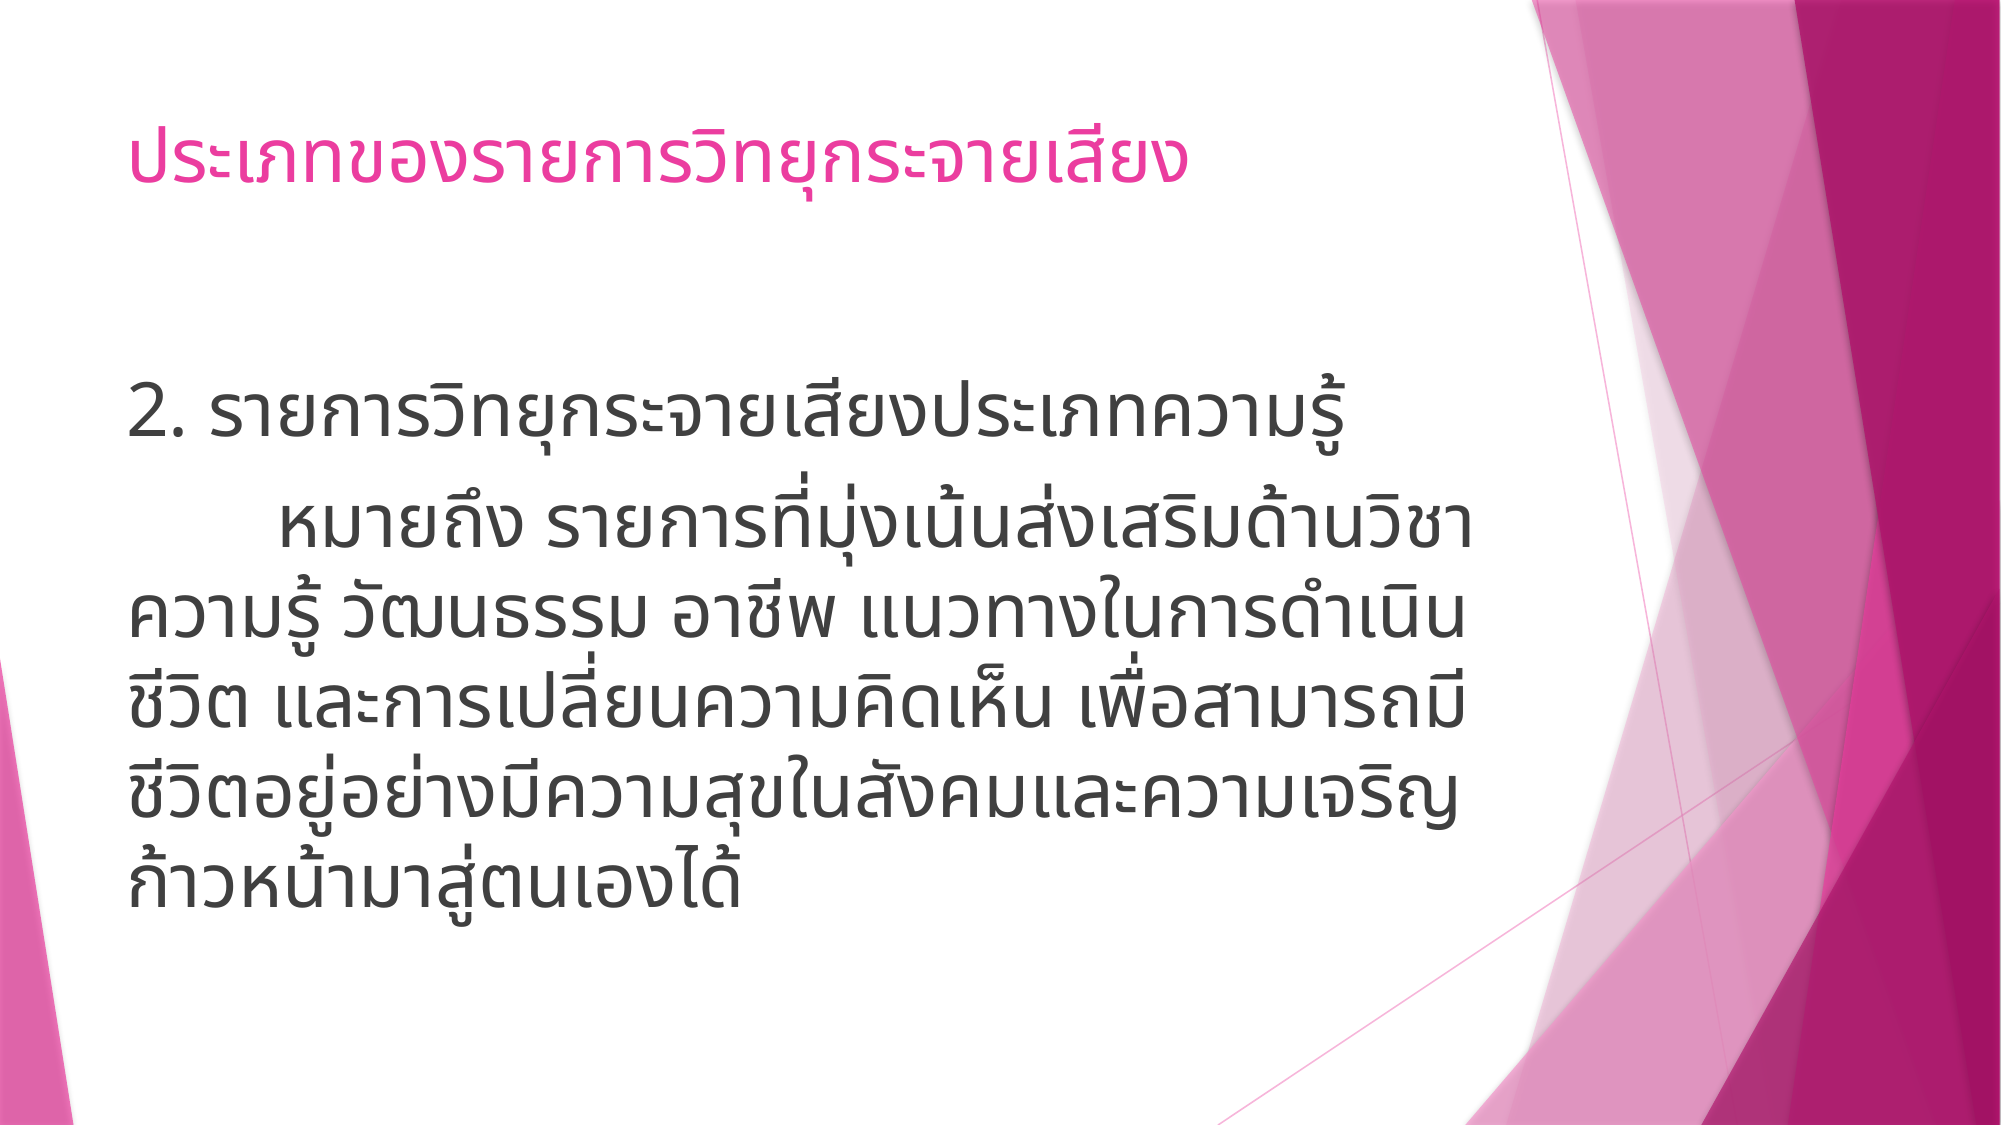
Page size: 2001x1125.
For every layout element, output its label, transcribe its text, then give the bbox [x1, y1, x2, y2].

title ประเภทของรายการวิทยุกระจายเสียง [111, 99, 1522, 317]
list 2. รายการวิทยุกระจายเสียงประเภทความรู้ หมายถึง รายการที่มุ่งเน้นส่งเสริมด้านวิชาความรู้ วัฒนธรรม อาชีพ แนวทางในการดำเนินชีวิต และการเปลี่ยนความคิดเห็น เพื่อสามารถมีชีวิตอยู่อย่างมีความสุขในสังคมและความเจริญก้าวหน้ามาสู่ตนเองได้ [111, 354, 1522, 992]
